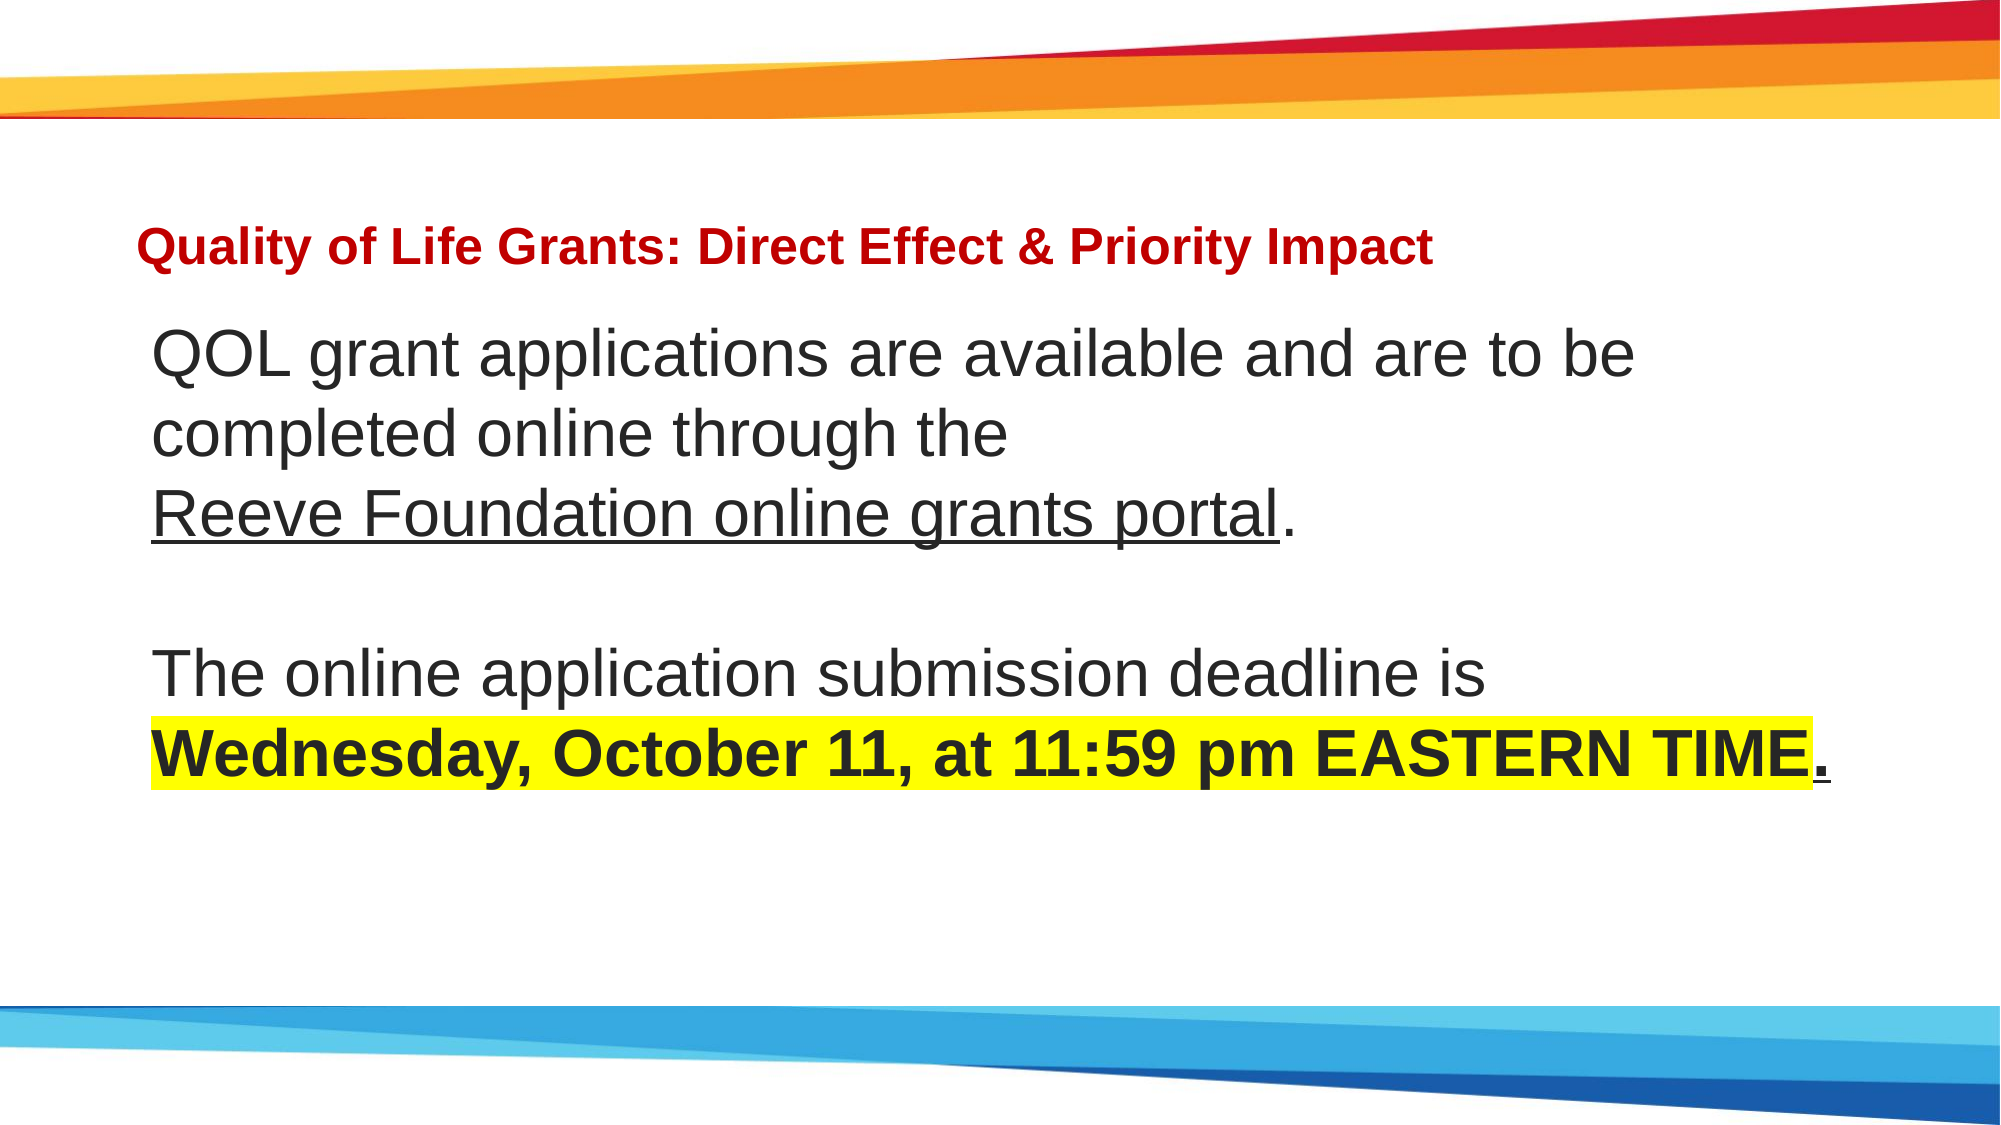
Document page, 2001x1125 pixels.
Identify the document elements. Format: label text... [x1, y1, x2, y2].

title Quality of Life Grants: Direct Effect & Priority Impact [136, 165, 1862, 284]
list QOL grant applications are available and are to be completed online through the Reeve Foundation online grants portal. The online application submission deadline is Wednesday, October 11, at 11:59 pm EASTERN TIME. [136, 302, 1862, 955]
picture [0, 1006, 2000, 1125]
picture [0, 0, 2000, 119]
